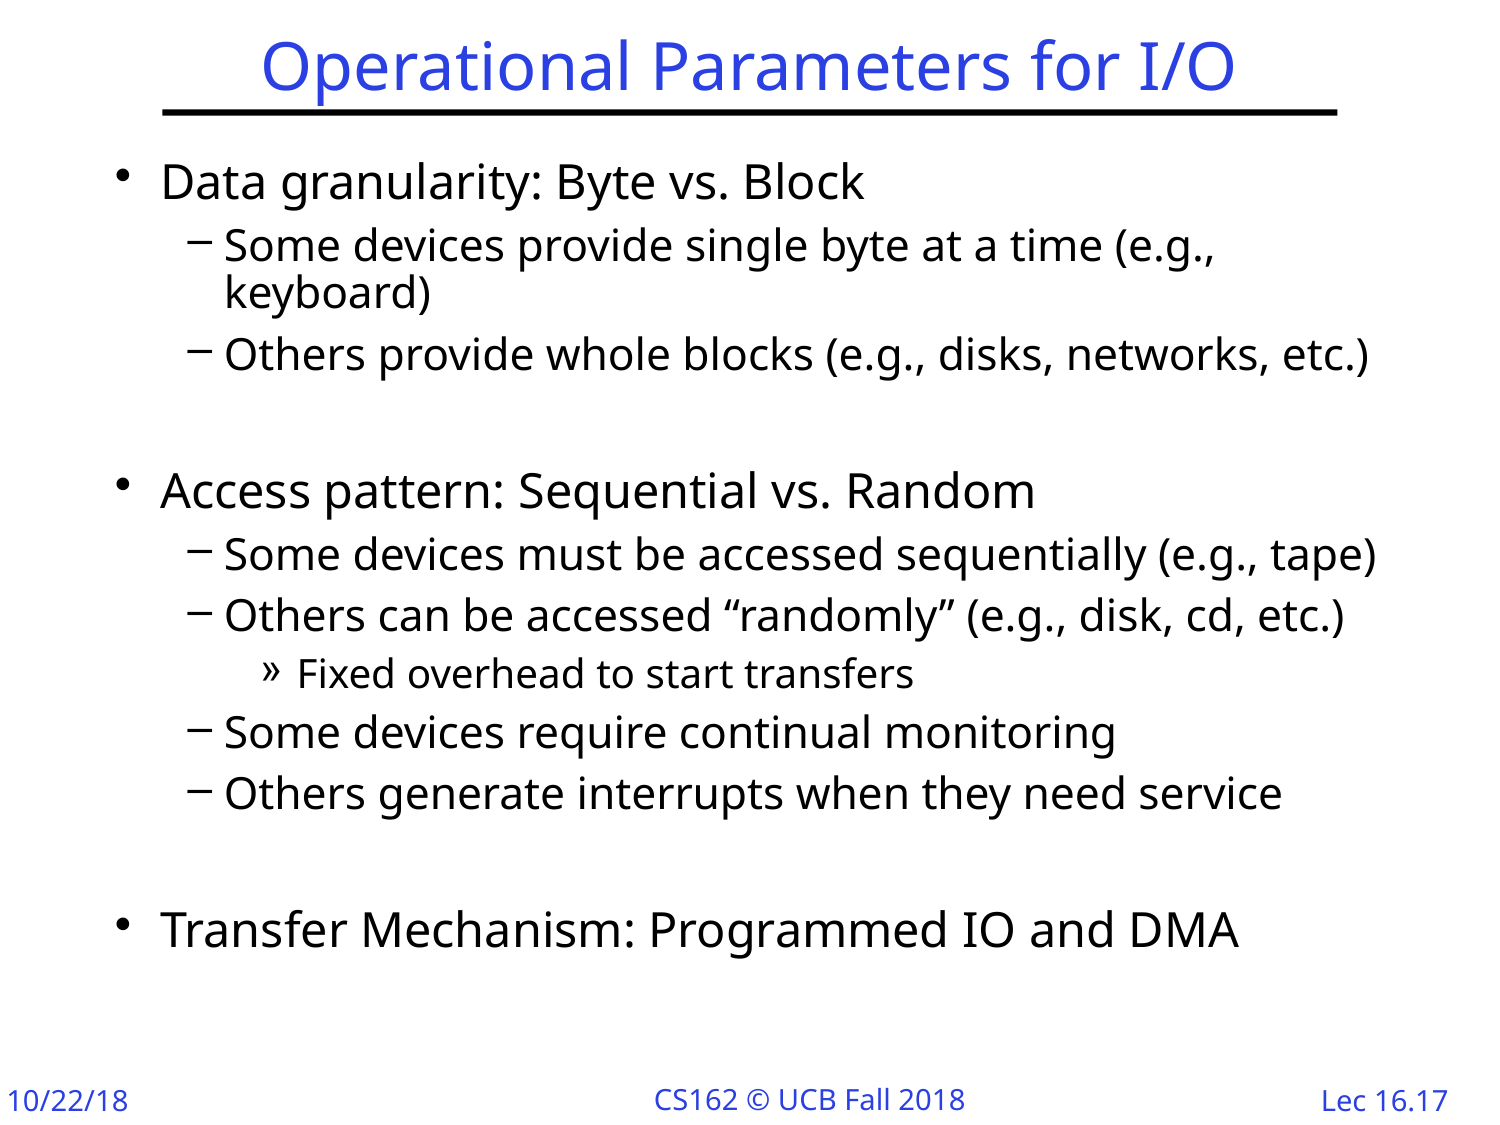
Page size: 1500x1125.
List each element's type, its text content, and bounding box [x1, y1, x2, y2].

title Operational Parameters for I/O [162, 24, 1338, 113]
list Data granularity: Byte vs. Block Some devices provide single byte at a time (e.g., keyboard) Others provide whole blocks (e.g., disks, networks, etc.) Access pattern: Sequential vs. Random Some devices must be accessed sequentially (e.g., tape) Others can be accessed “randomly” (e.g., disk, cd, etc.) Fixed overhead to start transfers Some devices require continual monitoring Others generate interrupts when they need service Transfer Mechanism: Programmed IO and DMA [99, 149, 1400, 1088]
